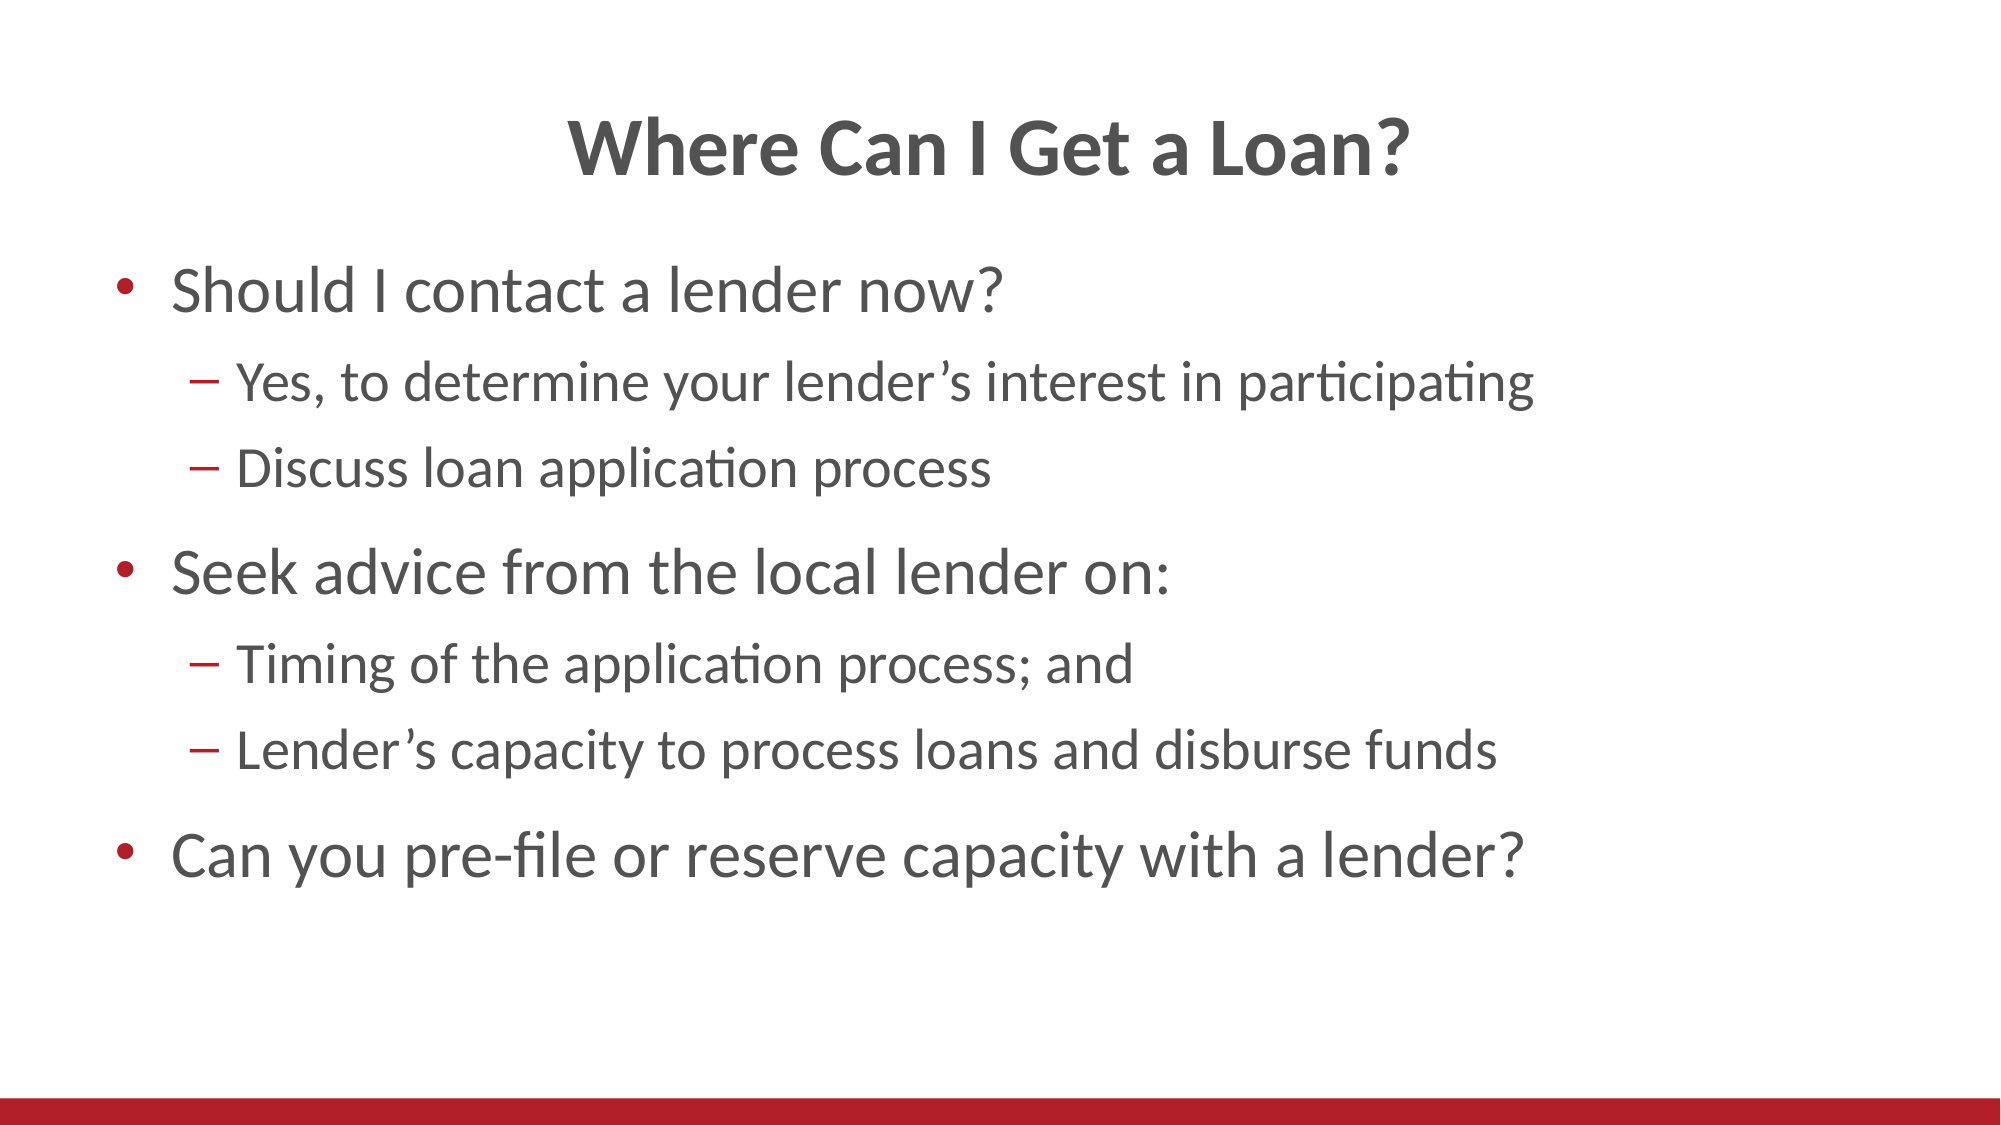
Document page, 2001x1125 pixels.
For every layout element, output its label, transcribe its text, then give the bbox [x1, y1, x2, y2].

title Where Can I Get a Loan? [99, 81, 1900, 202]
list Should I contact a lender now? Yes, to determine your lender’s interest in participating Discuss loan application process Seek advice from the local lender on: Timing of the application process; and Lender’s capacity to process loans and disburse funds Can you pre-file or reserve capacity with a lender? [99, 238, 1900, 981]
